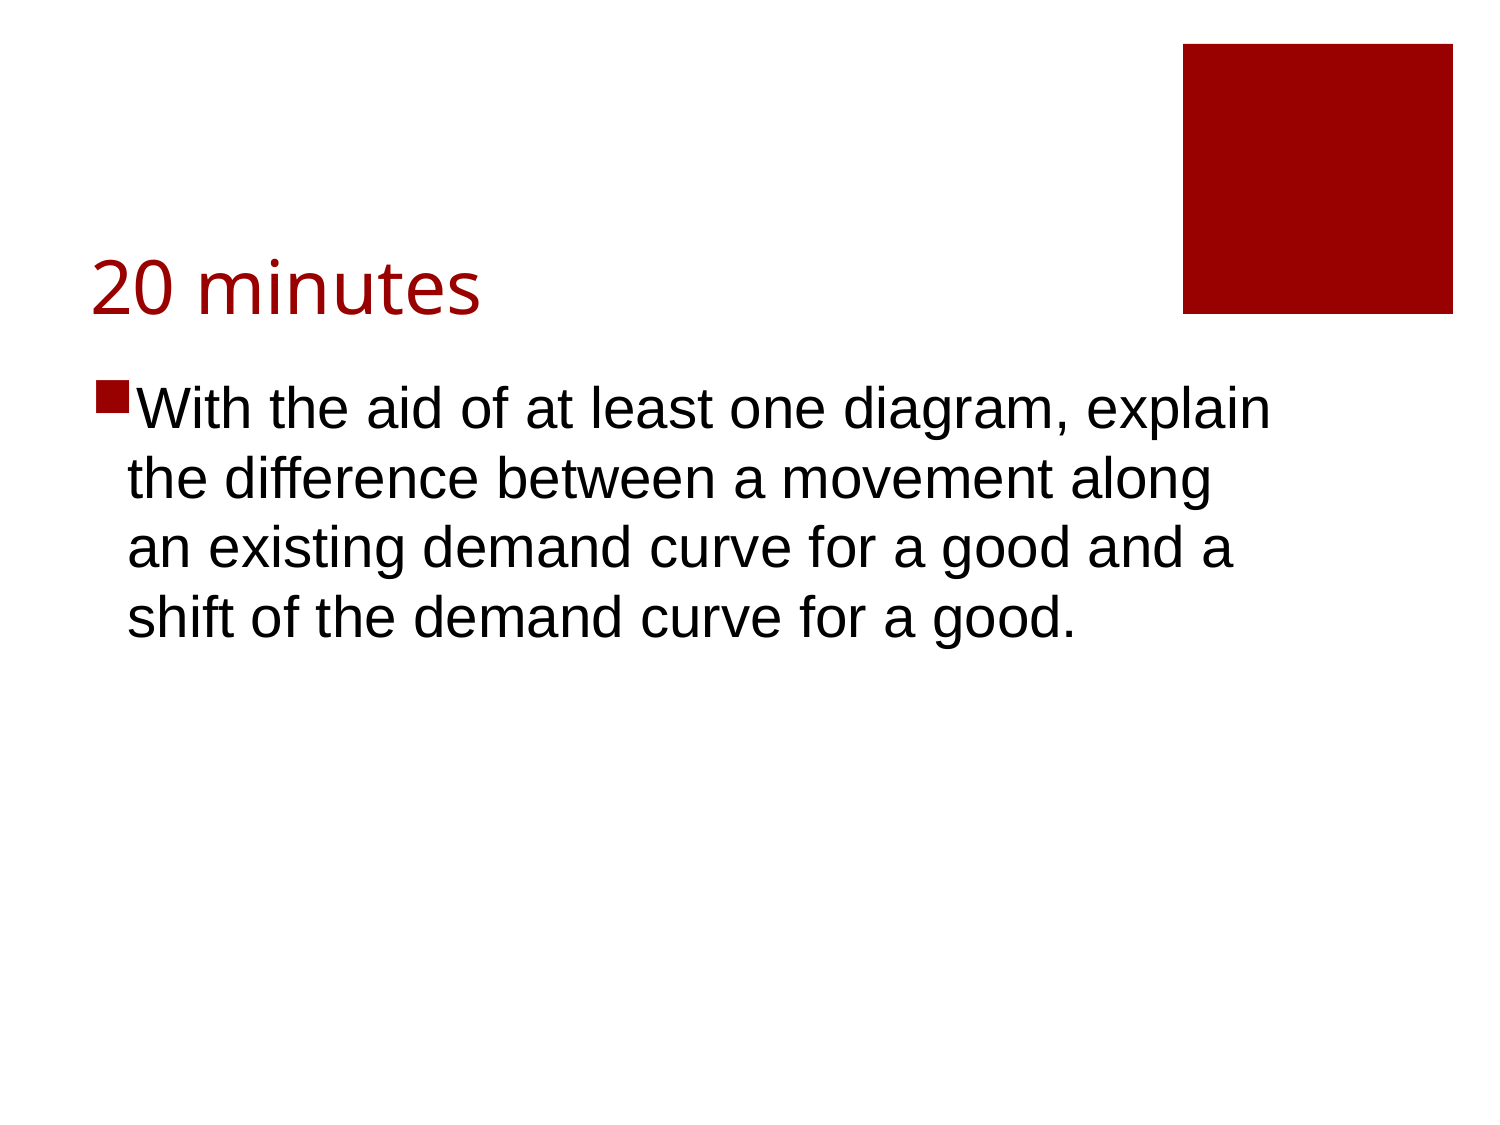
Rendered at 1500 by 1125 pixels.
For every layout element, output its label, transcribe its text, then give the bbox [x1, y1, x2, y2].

list With the aid of at least one diagram, explain the difference between a movement along an existing demand curve for a good and a shift of the demand curve for a good. [75, 362, 1290, 1005]
title 20 minutes [75, 149, 1143, 338]
